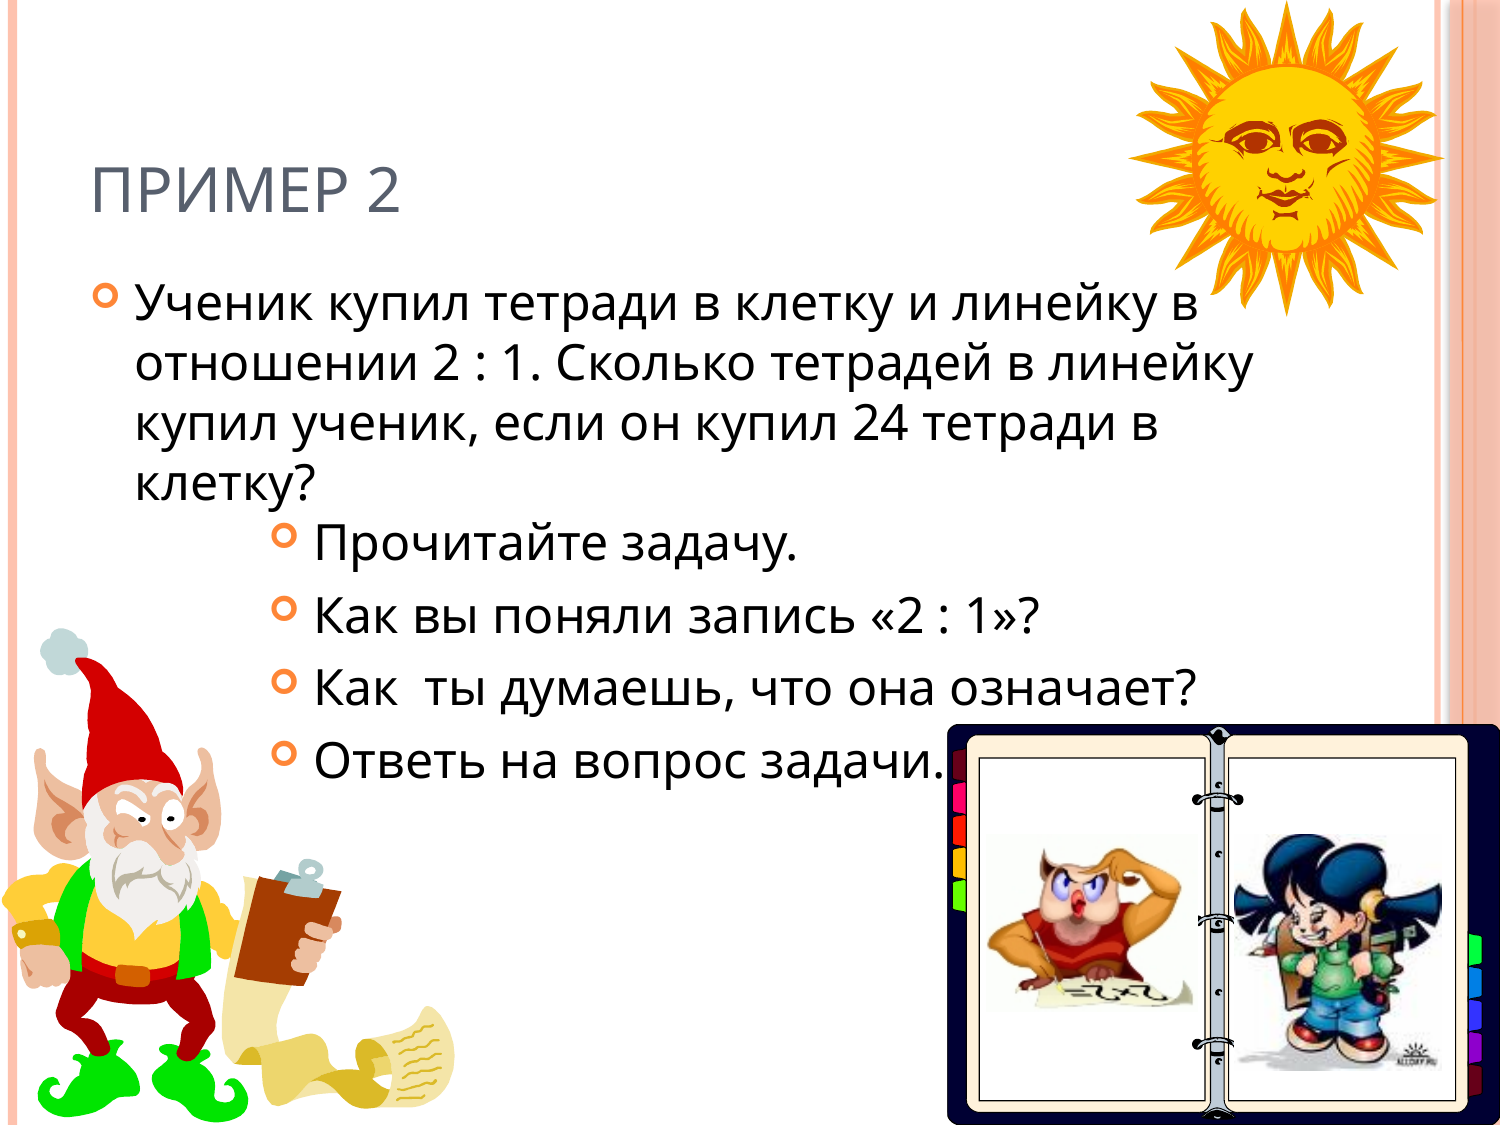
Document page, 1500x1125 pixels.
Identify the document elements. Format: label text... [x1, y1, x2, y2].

title Пример 2 [75, 45, 1121, 233]
list Ученик купил тетради в клетку и линейку в отношении 2 : 1. Сколько тетрадей в линейку купил ученик, если он купил 24 тетради в клетку? [75, 262, 1353, 598]
text_box Прочитайте задачу. Как вы поняли запись «2 : 1»? Как ты думаешь, что она означает? Ответь на вопрос задачи. [253, 503, 1219, 839]
picture [1127, 0, 1446, 318]
picture [0, 621, 467, 1125]
picture [946, 723, 1500, 1125]
